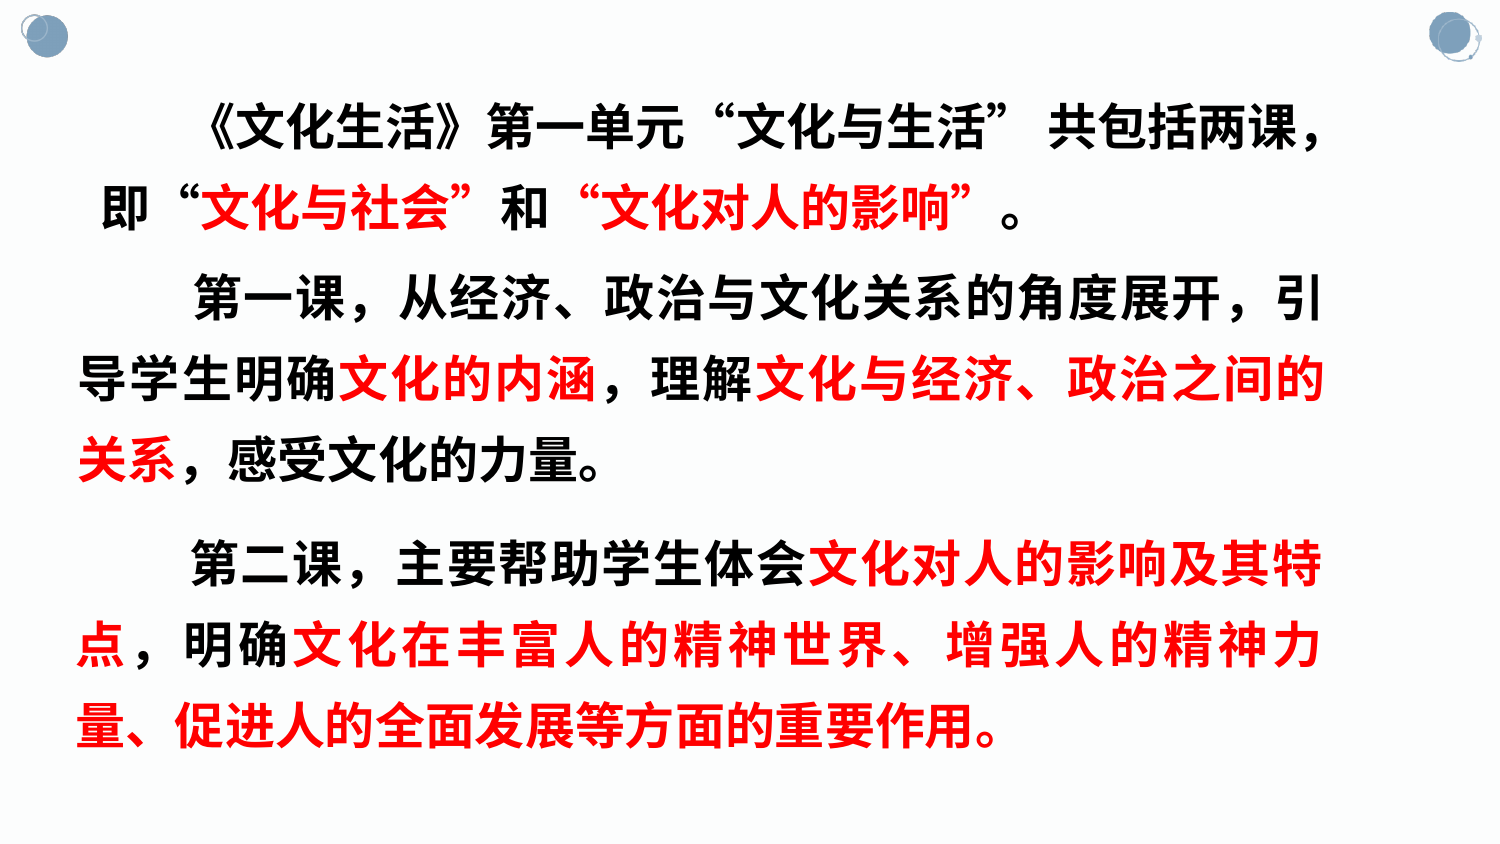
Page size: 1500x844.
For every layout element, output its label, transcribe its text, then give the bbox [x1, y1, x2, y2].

picture [1411, 0, 1500, 73]
picture [0, 0, 89, 73]
text_box 第二课，主要帮助学生体会文化对人的影响及其特点，明确文化在丰富人的精神世界、增强人的精神力量、促进人的全面发展等方面的重要作用。 [60, 503, 1338, 762]
text_box 《文化生活》第一单元“文化与生活” 共包括两课，即“文化与社会”和“文化对人的影响”。 [85, 67, 1363, 245]
text_box 第一课，从经济、政治与文化关系的角度展开，引导学生明确文化的内涵，理解文化与经济、政治之间的关系，感受文化的力量。 [63, 237, 1341, 496]
